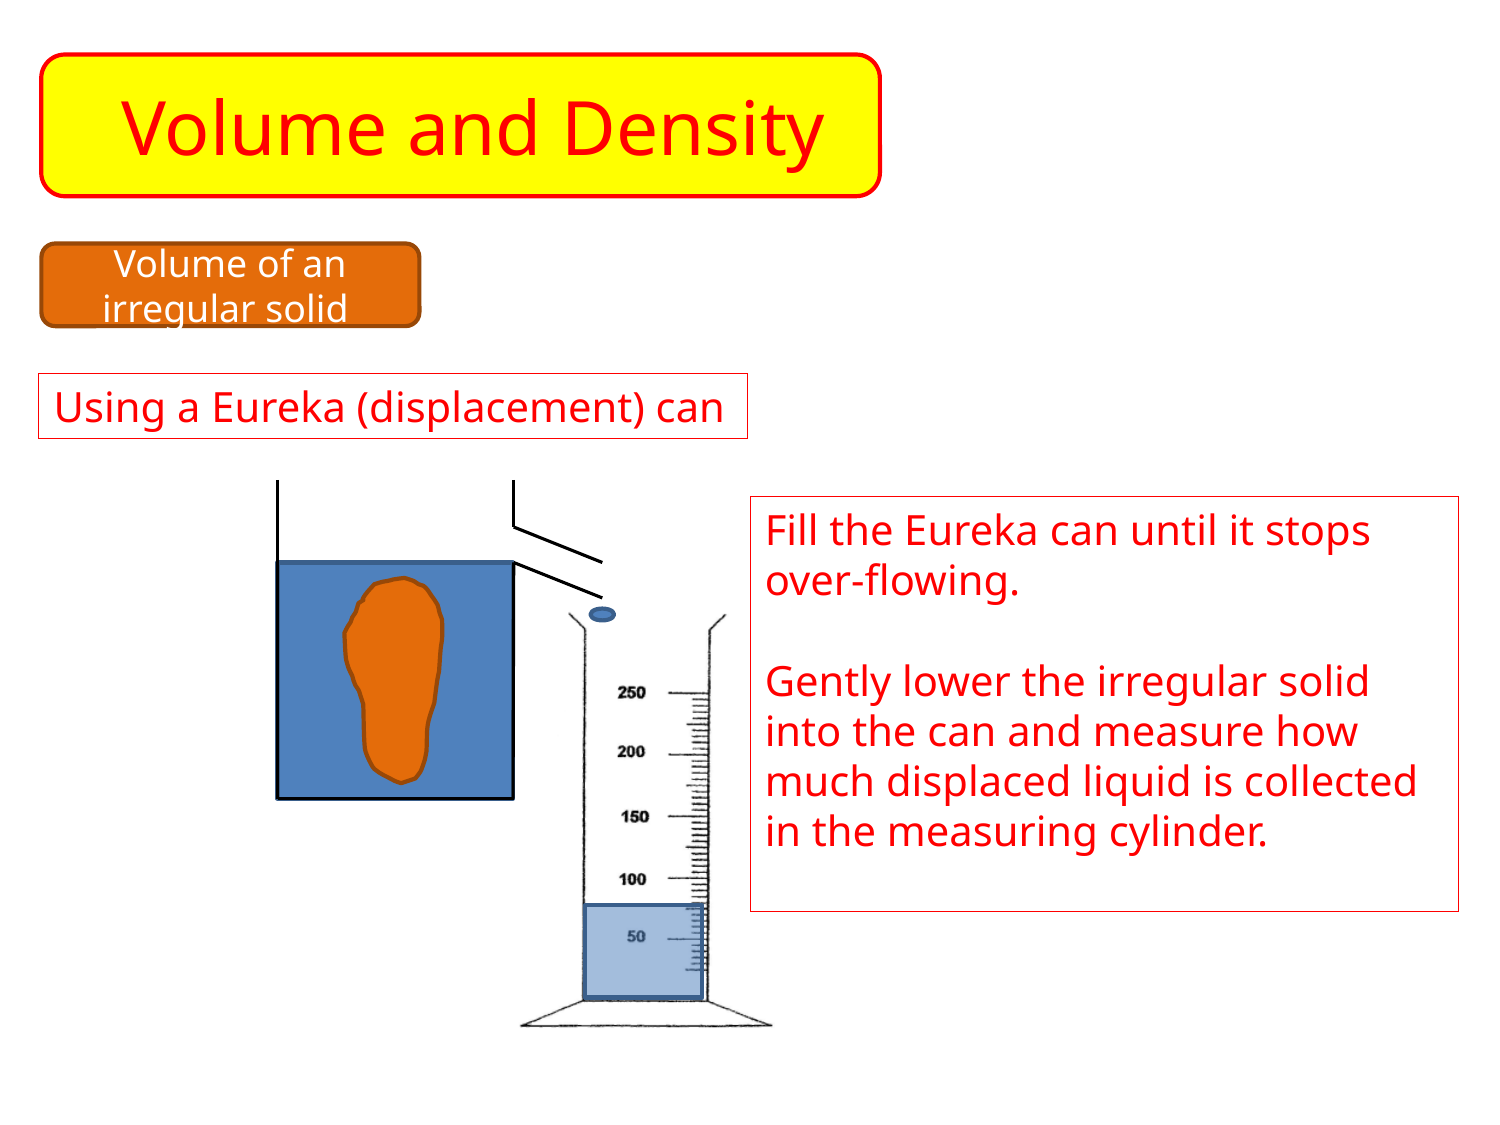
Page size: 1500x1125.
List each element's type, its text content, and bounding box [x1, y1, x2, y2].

text_box Using a Eureka (displacement) can [38, 373, 748, 439]
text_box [513, 562, 603, 599]
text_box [513, 526, 603, 561]
text_box [342, 575, 445, 786]
text_box Volume of an irregular solid [39, 241, 422, 329]
text_box Fill the Eureka can until it stops over-flowing. Gently lower the irregular solid into the can and measure how much displaced liquid is collected in the measuring cylinder. [750, 496, 1459, 912]
text_box [282, 560, 508, 797]
text_box Volume and Density [39, 52, 883, 199]
picture [514, 609, 793, 1039]
